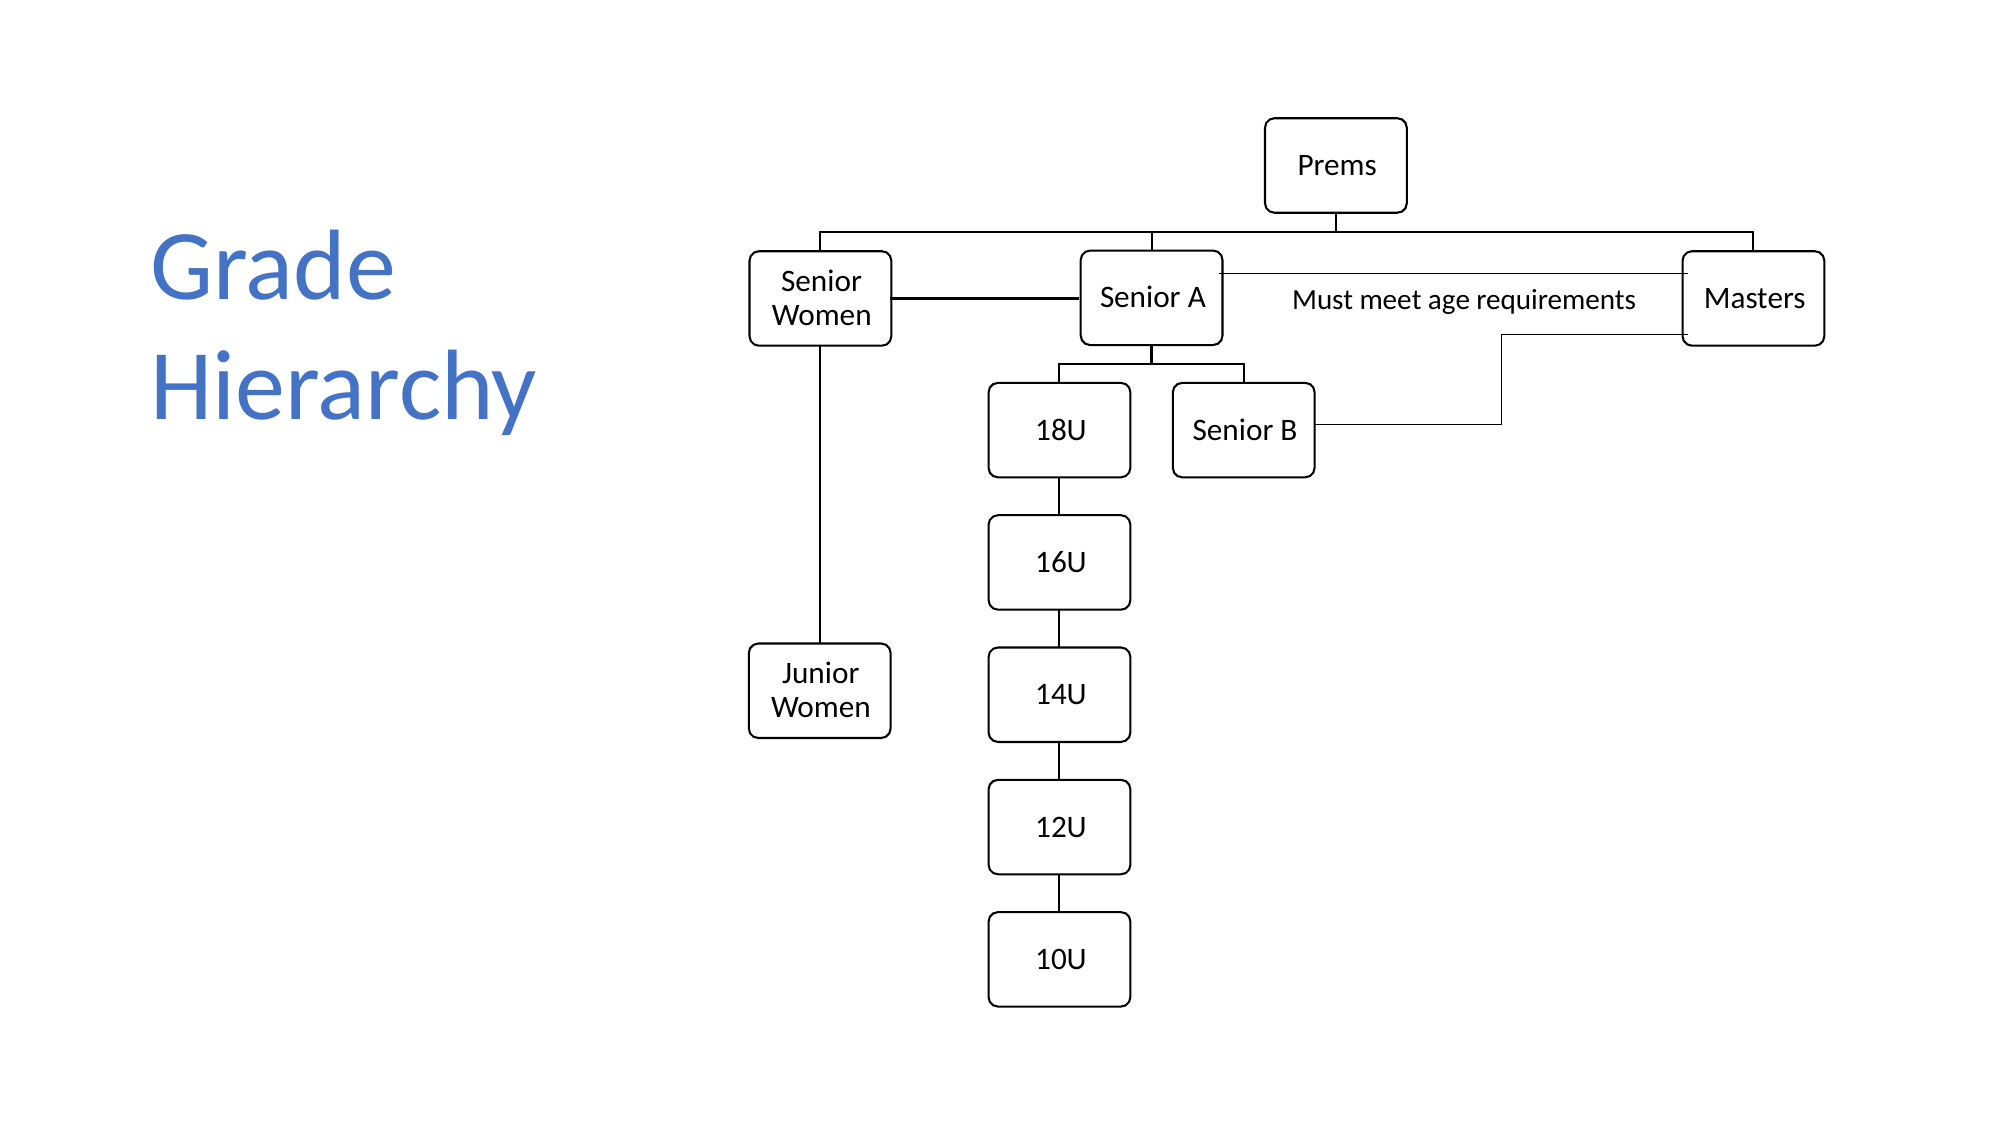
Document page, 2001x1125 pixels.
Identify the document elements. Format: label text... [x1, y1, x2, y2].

text_box Grade Hierarchy [135, 192, 623, 447]
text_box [623, 117, 1957, 1007]
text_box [1314, 334, 1688, 425]
